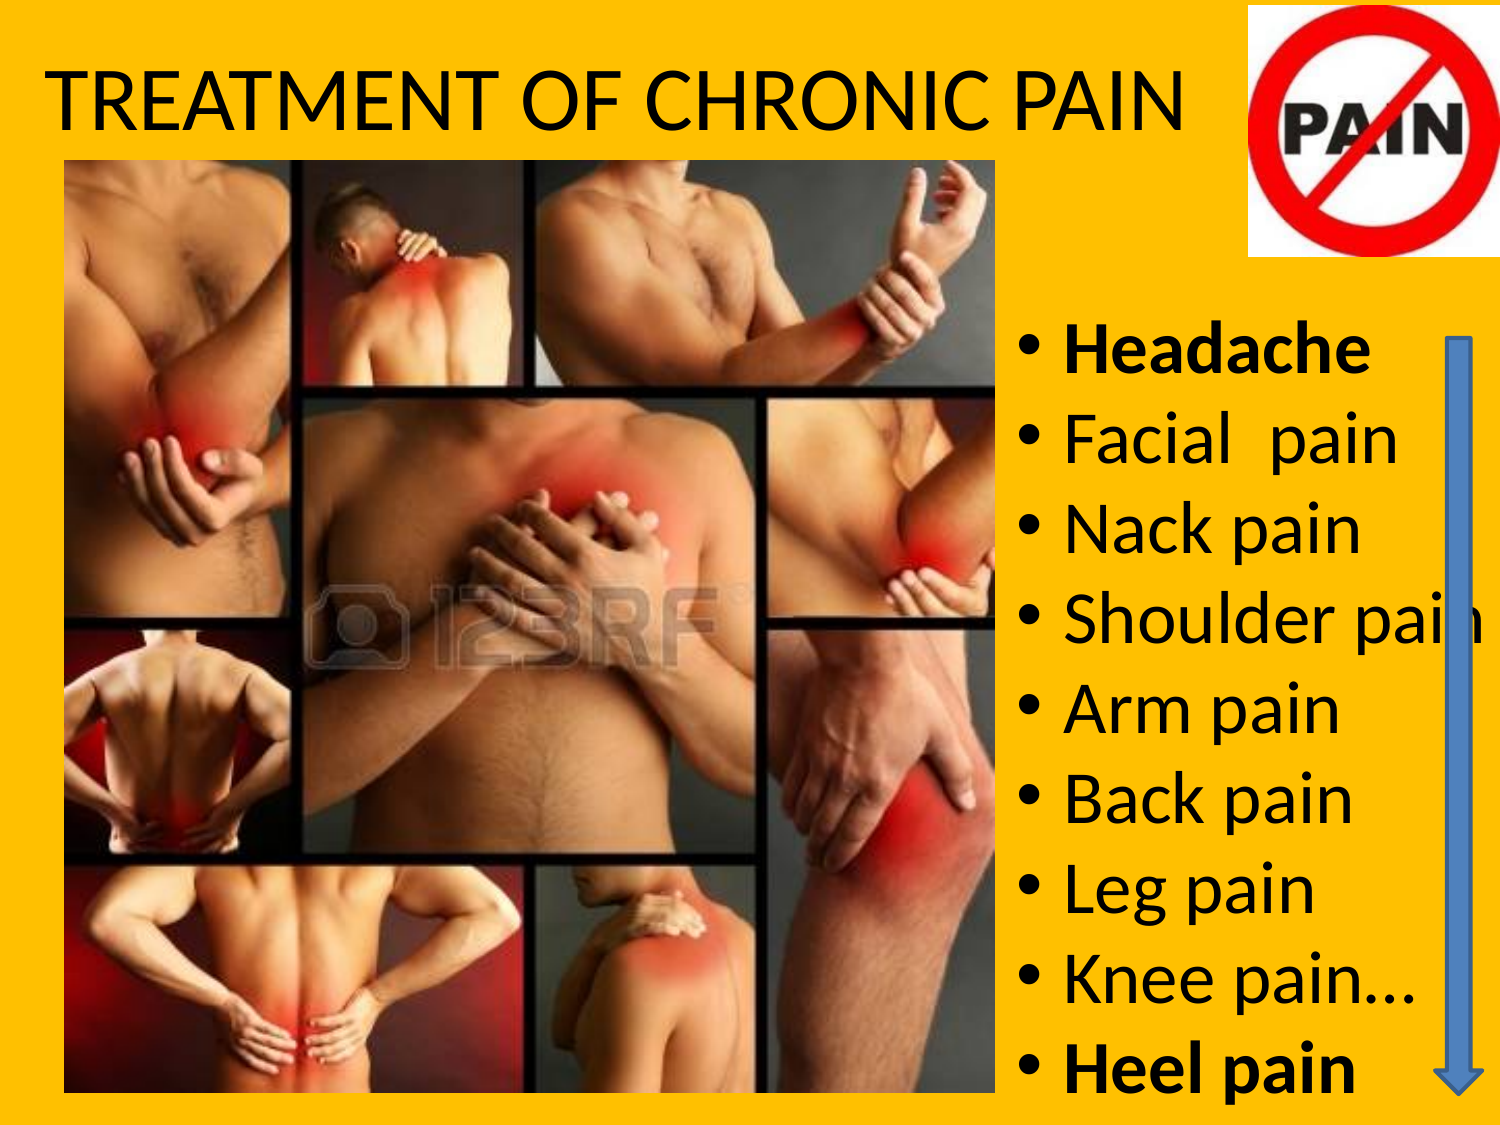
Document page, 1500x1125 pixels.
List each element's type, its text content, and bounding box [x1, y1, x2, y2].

title TREATMENT OF CHRONIC PAIN [29, 0, 1415, 188]
picture [1248, 5, 1500, 257]
text_box [1433, 335, 1485, 1097]
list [64, 160, 995, 1093]
text_box Headache Facial pain Nack pain Shoulder pain Arm pain Back pain Leg pain Knee pain… Heel pain [1001, 290, 1500, 1125]
